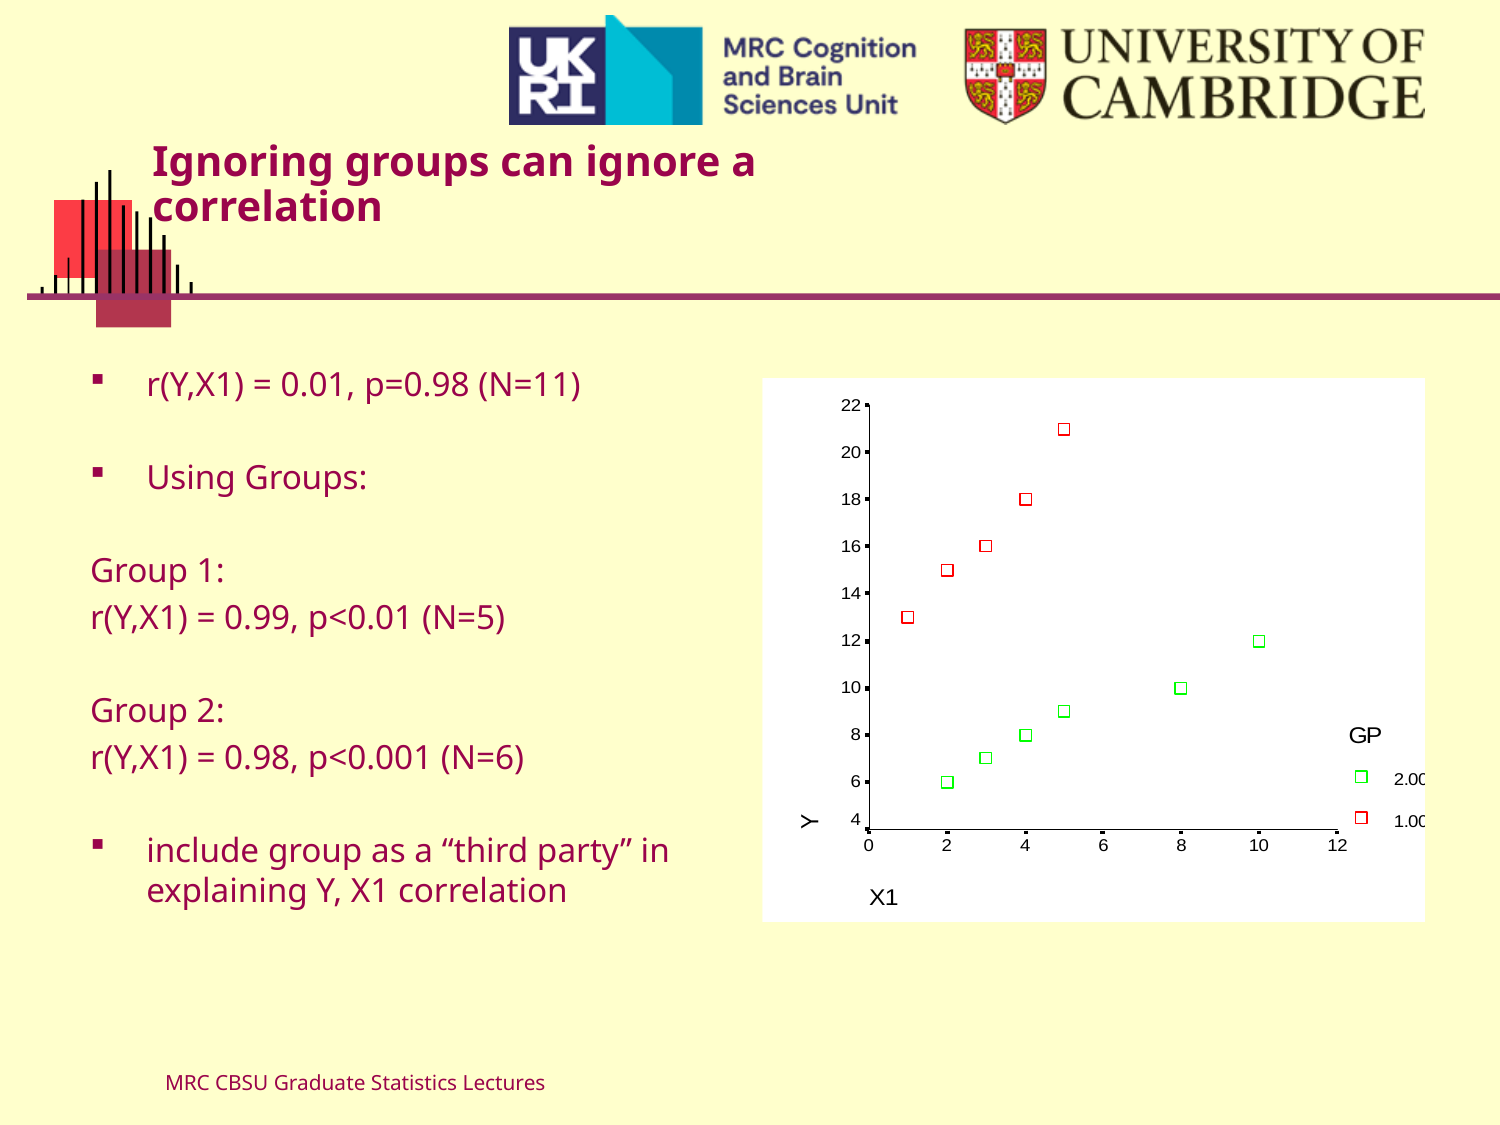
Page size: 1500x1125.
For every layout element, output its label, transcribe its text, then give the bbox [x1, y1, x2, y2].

footer MRC CBSU Graduate Statistics Lectures [149, 1062, 988, 1101]
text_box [762, 377, 1426, 923]
picture [509, 15, 1425, 125]
title Ignoring groups can ignore a correlation [137, 137, 988, 233]
list r(Y,X1) = 0.01, p=0.98 (N=11) Using Groups: Group 1: r(Y,X1) = 0.99, p<0.01 (N=5) Group 2: r(Y,X1) = 0.98, p<0.001 (N=6) include group as a “third party” in explaining Y, X1 correlation [75, 262, 738, 1038]
